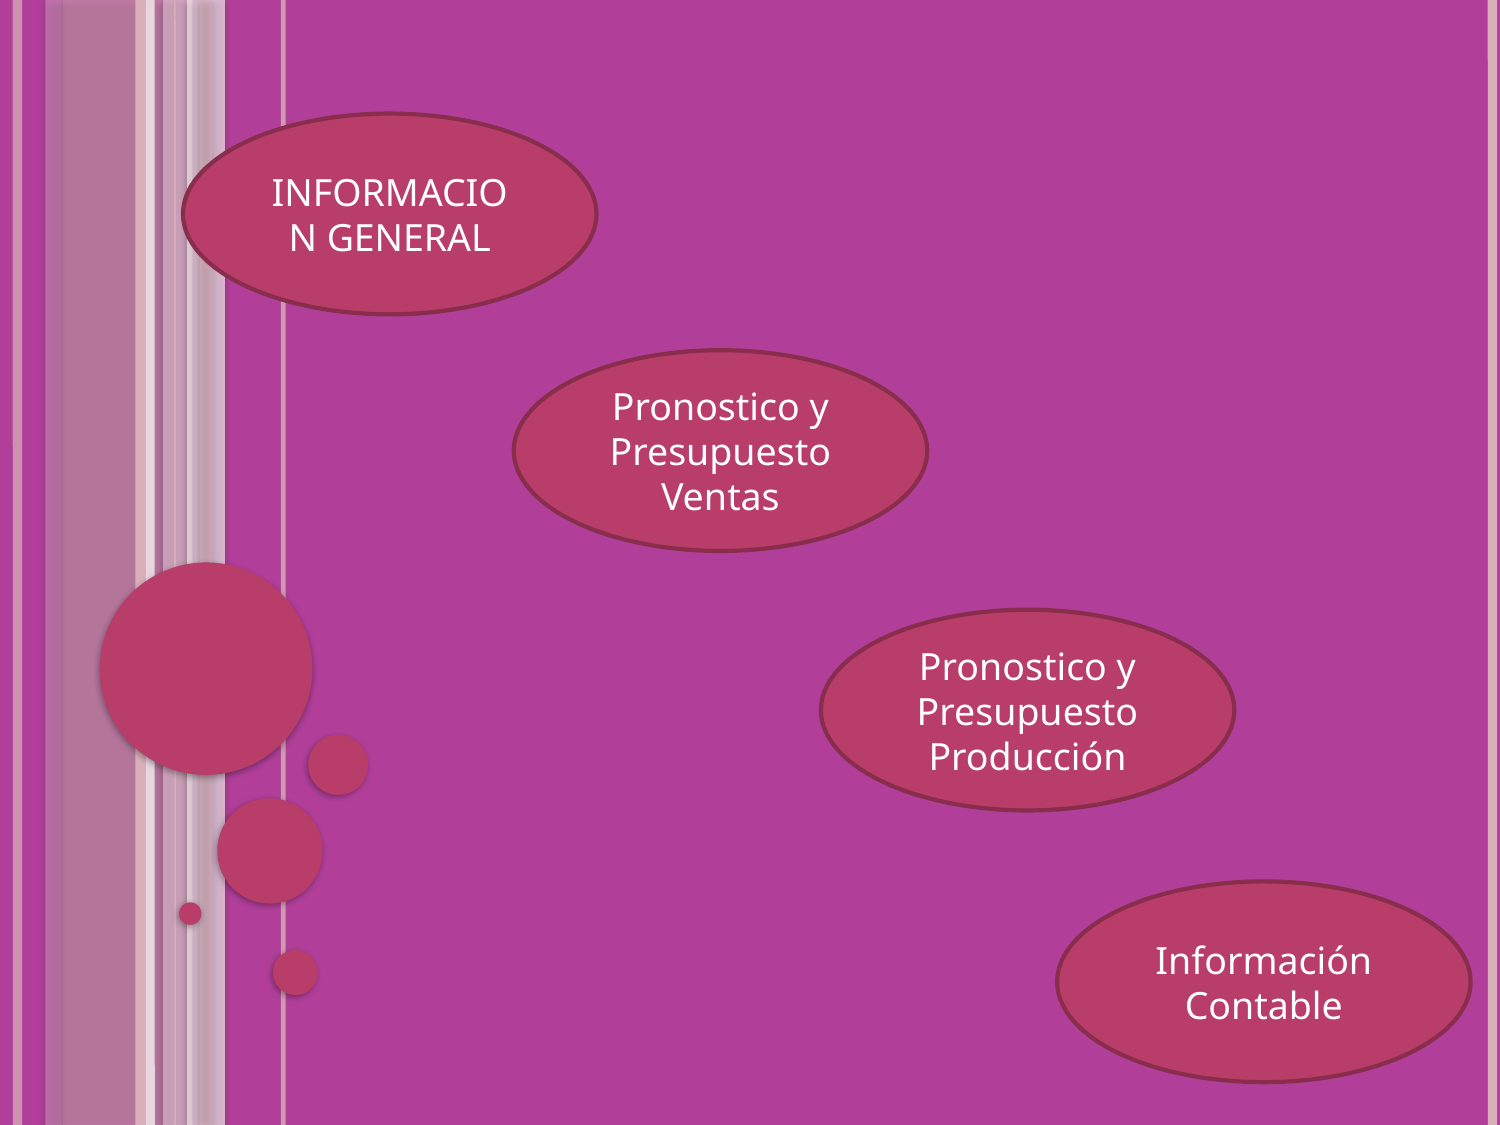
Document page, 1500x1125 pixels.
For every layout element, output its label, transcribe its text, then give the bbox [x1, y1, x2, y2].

text_box Pronostico y Presupuesto Producción [818, 607, 1237, 813]
text_box INFORMACION GENERAL [180, 111, 599, 317]
text_box Pronostico y Presupuesto Ventas [511, 348, 930, 554]
text_box Información Contable [1055, 879, 1473, 1085]
